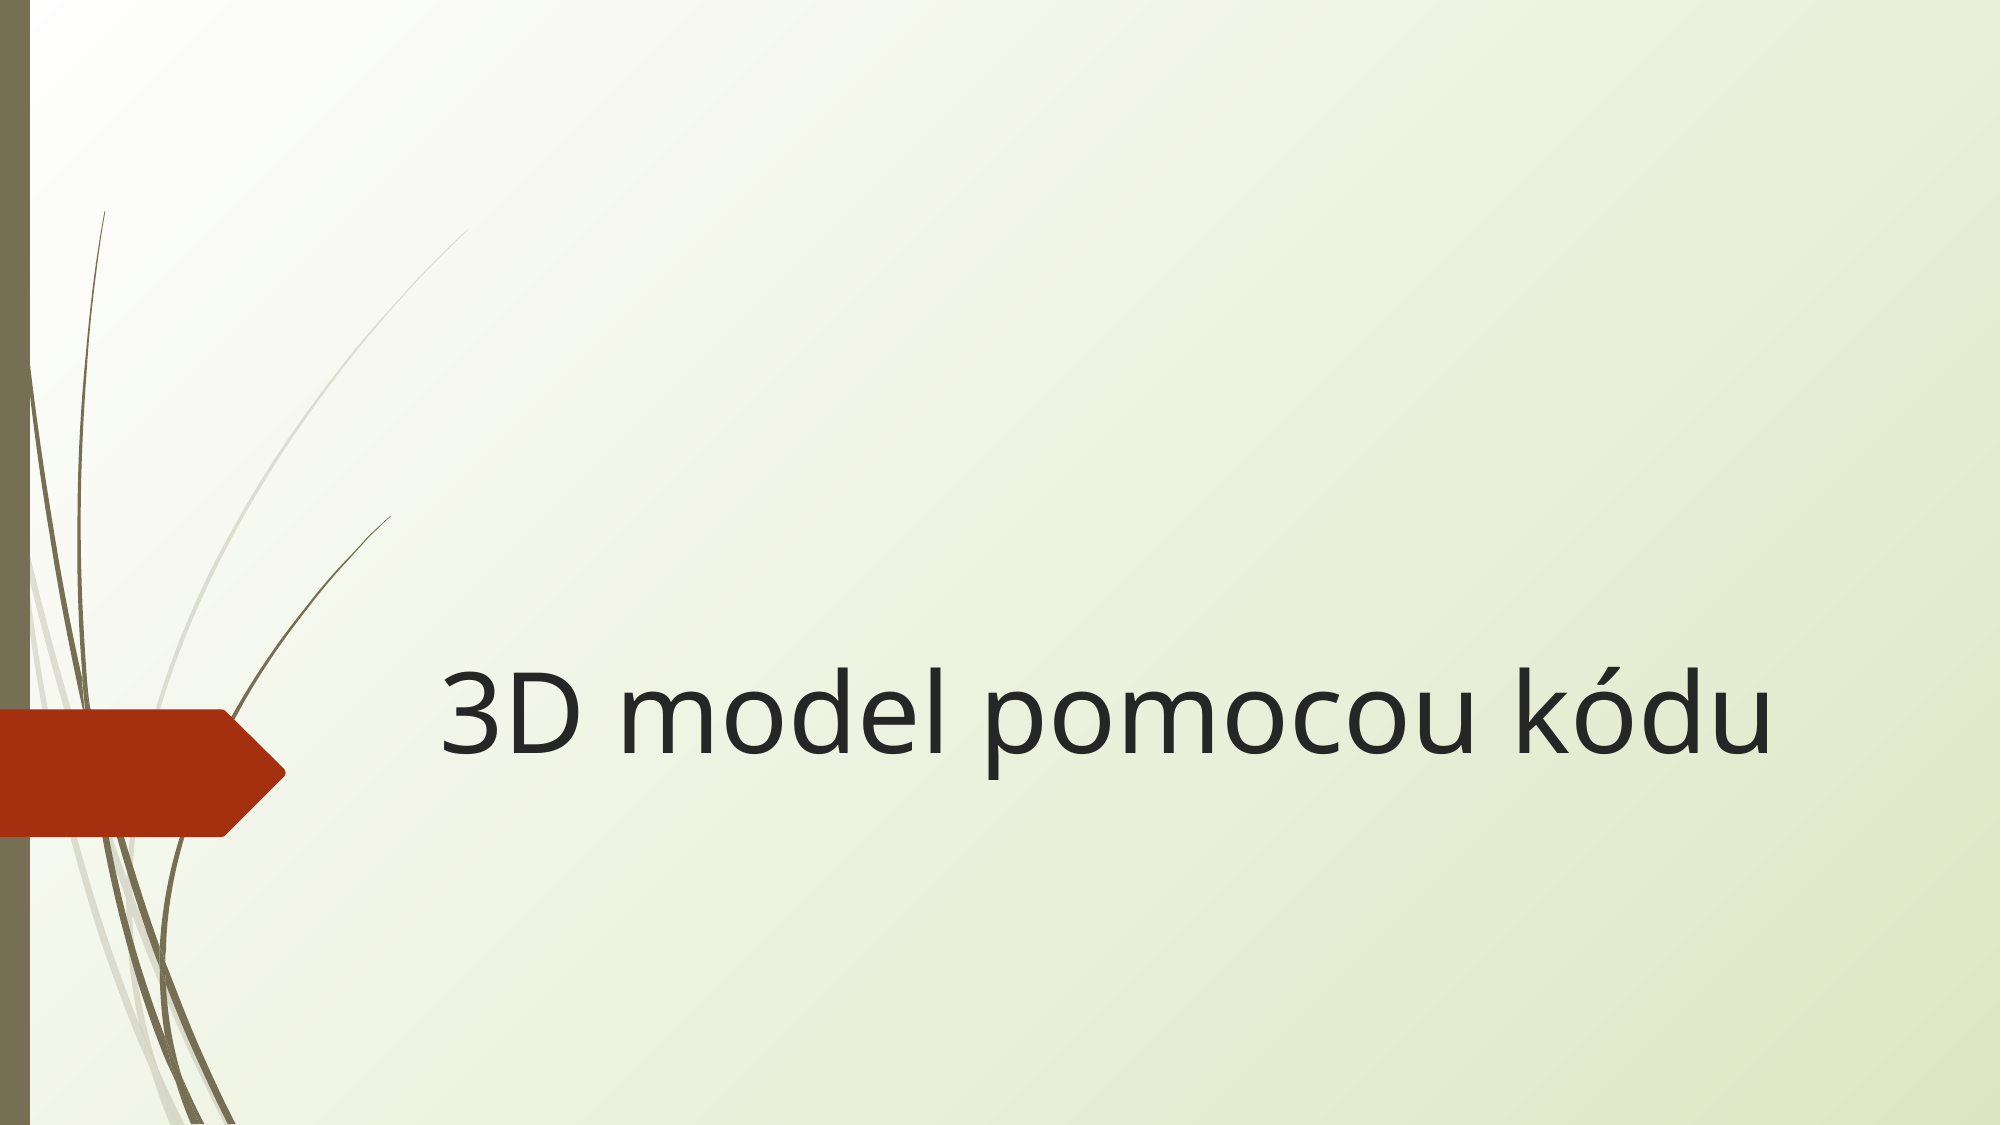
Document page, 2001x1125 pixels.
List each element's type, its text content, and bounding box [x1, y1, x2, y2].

title 3D model pomocou kódu [424, 412, 1888, 784]
